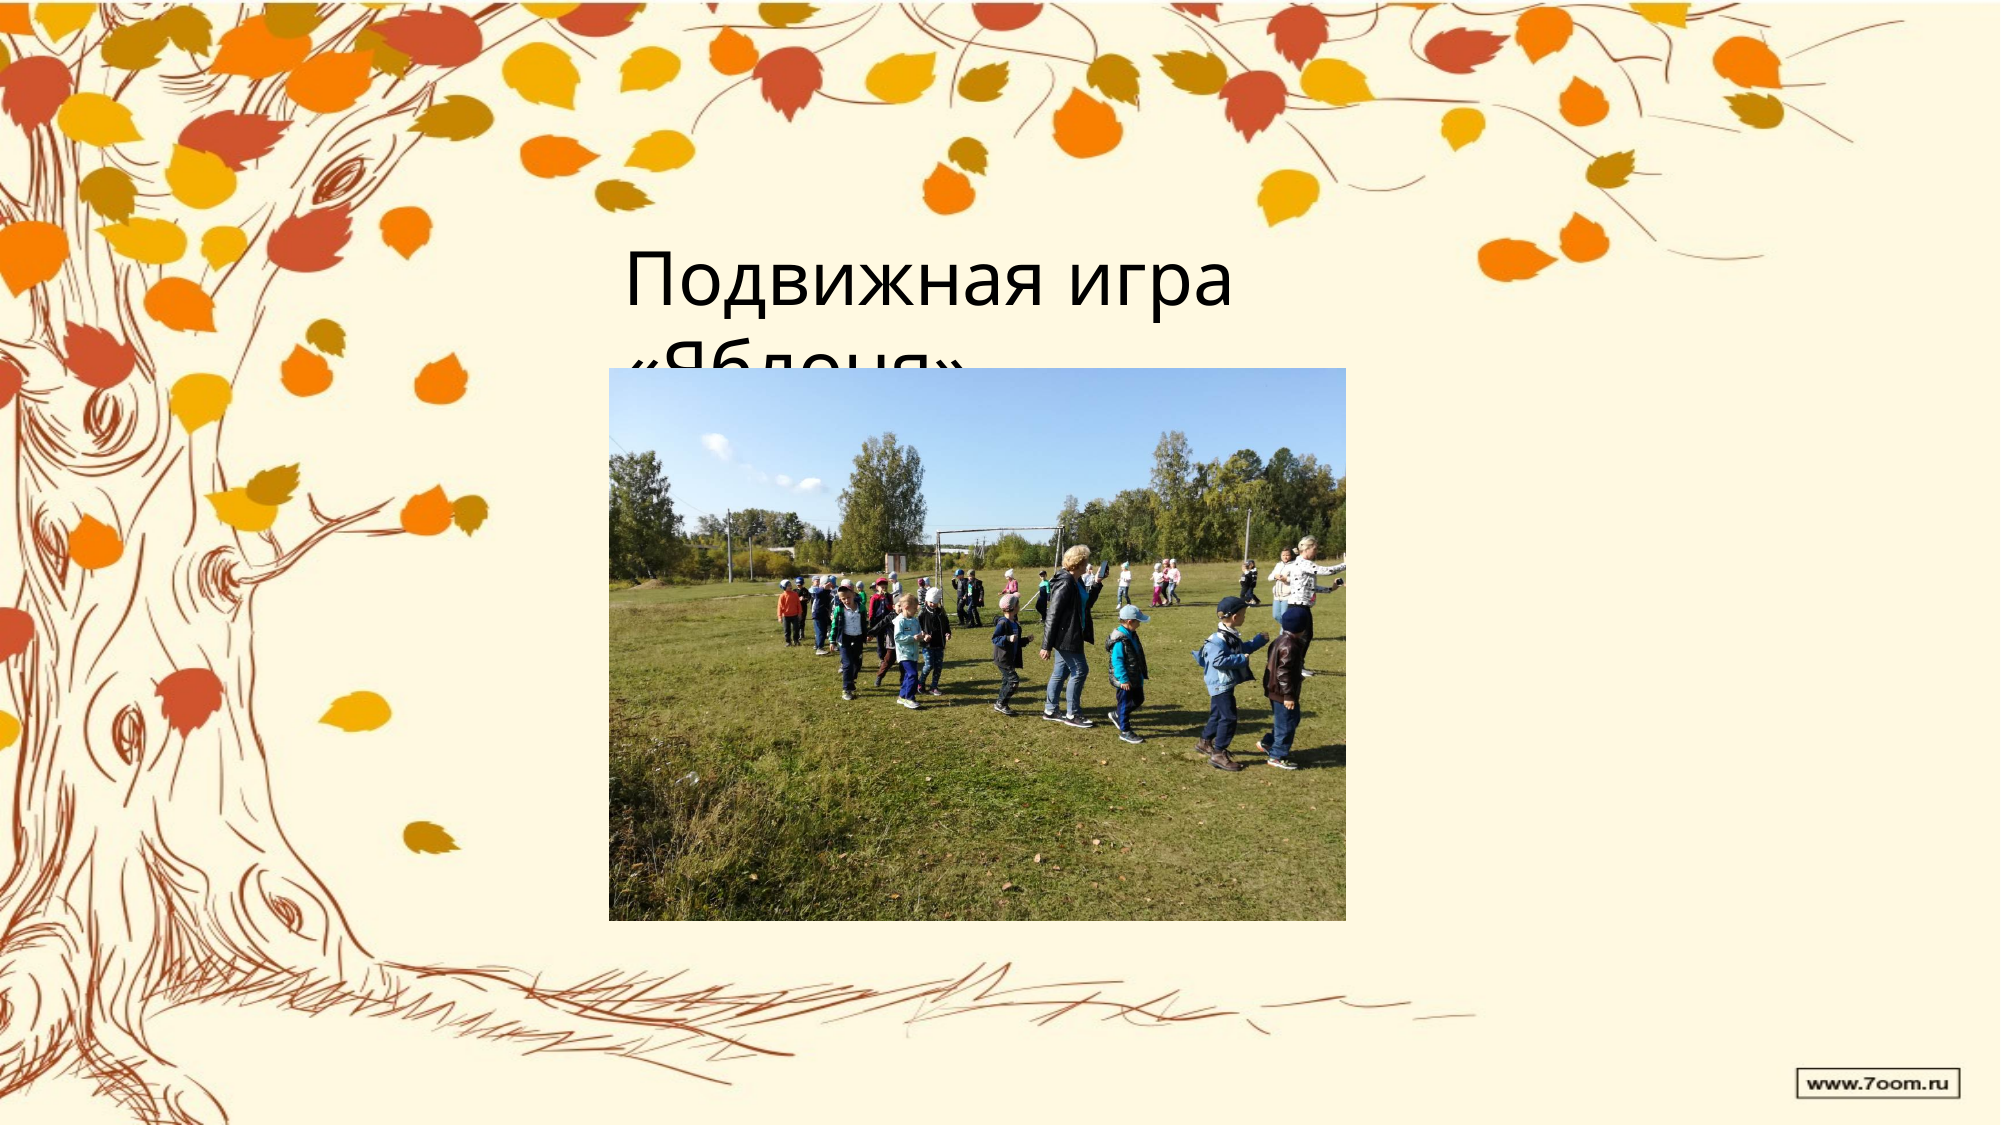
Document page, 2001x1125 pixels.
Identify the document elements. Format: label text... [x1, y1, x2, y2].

picture [0, 0, 2001, 1125]
text_box Подвижная игра «Яблоня» [609, 222, 1396, 418]
